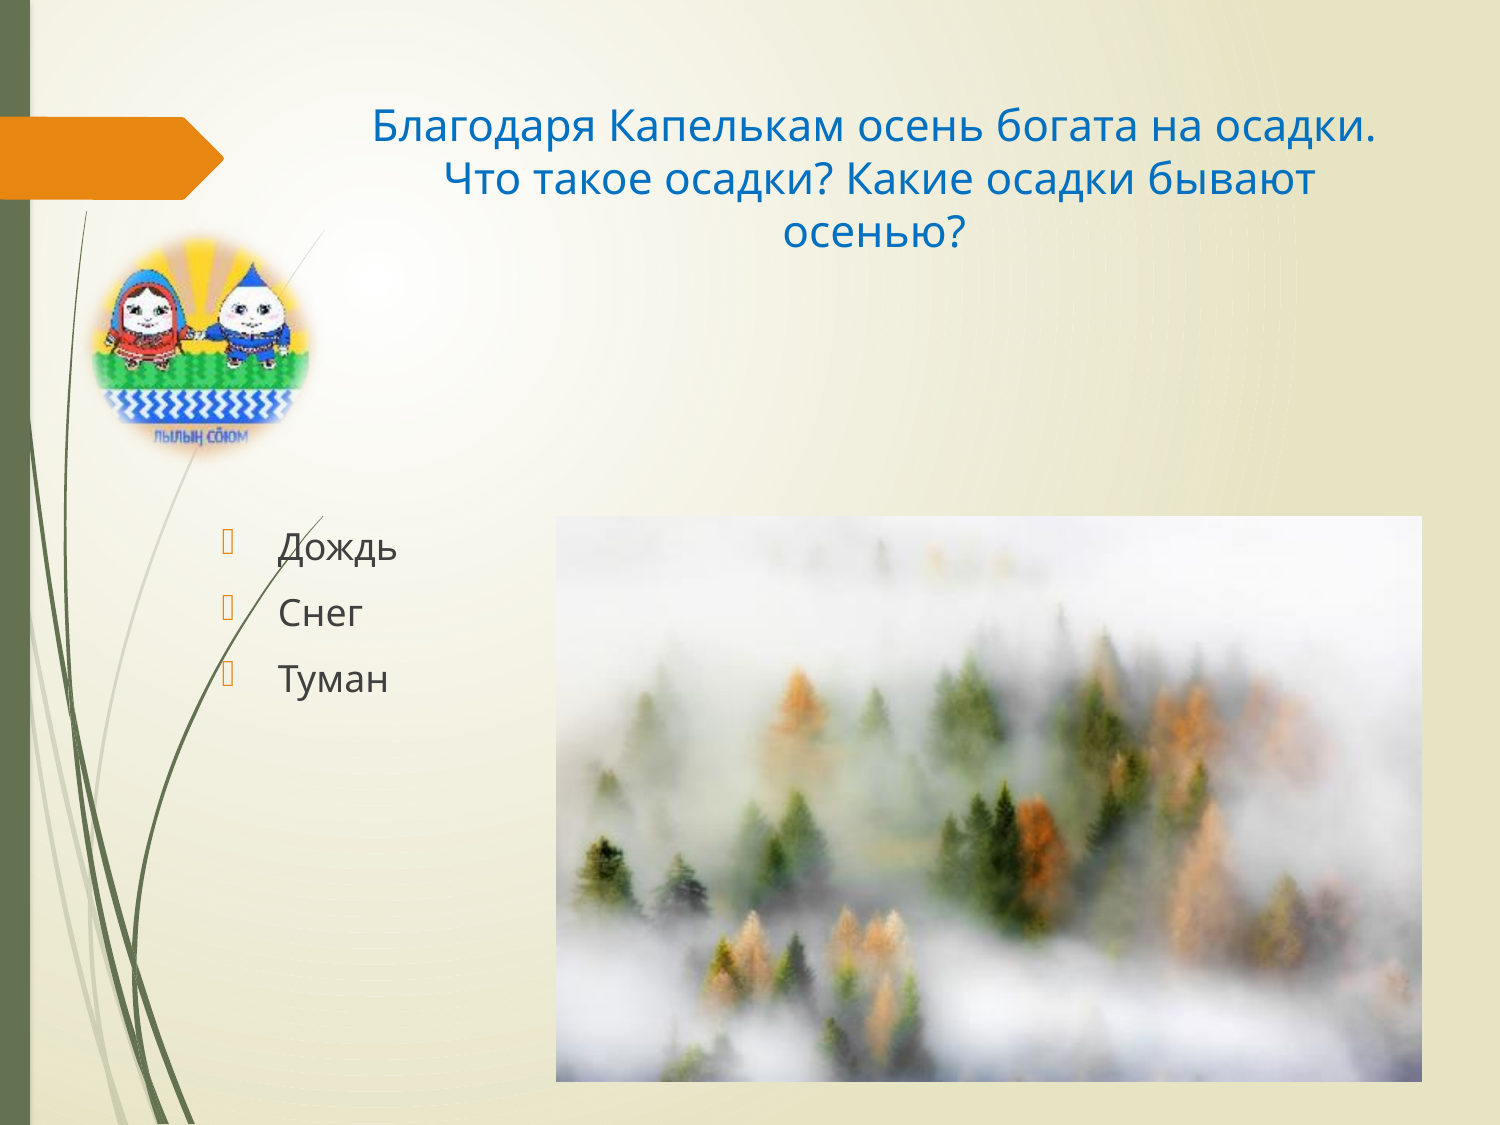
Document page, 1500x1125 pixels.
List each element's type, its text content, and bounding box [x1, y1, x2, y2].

title Благодаря Капелькам осень богата на осадки. Что такое осадки? Какие осадки бывают осенью? [339, 90, 1421, 301]
picture [556, 515, 1422, 1083]
list Дождь Снег Туман [206, 515, 473, 764]
picture [73, 219, 328, 474]
